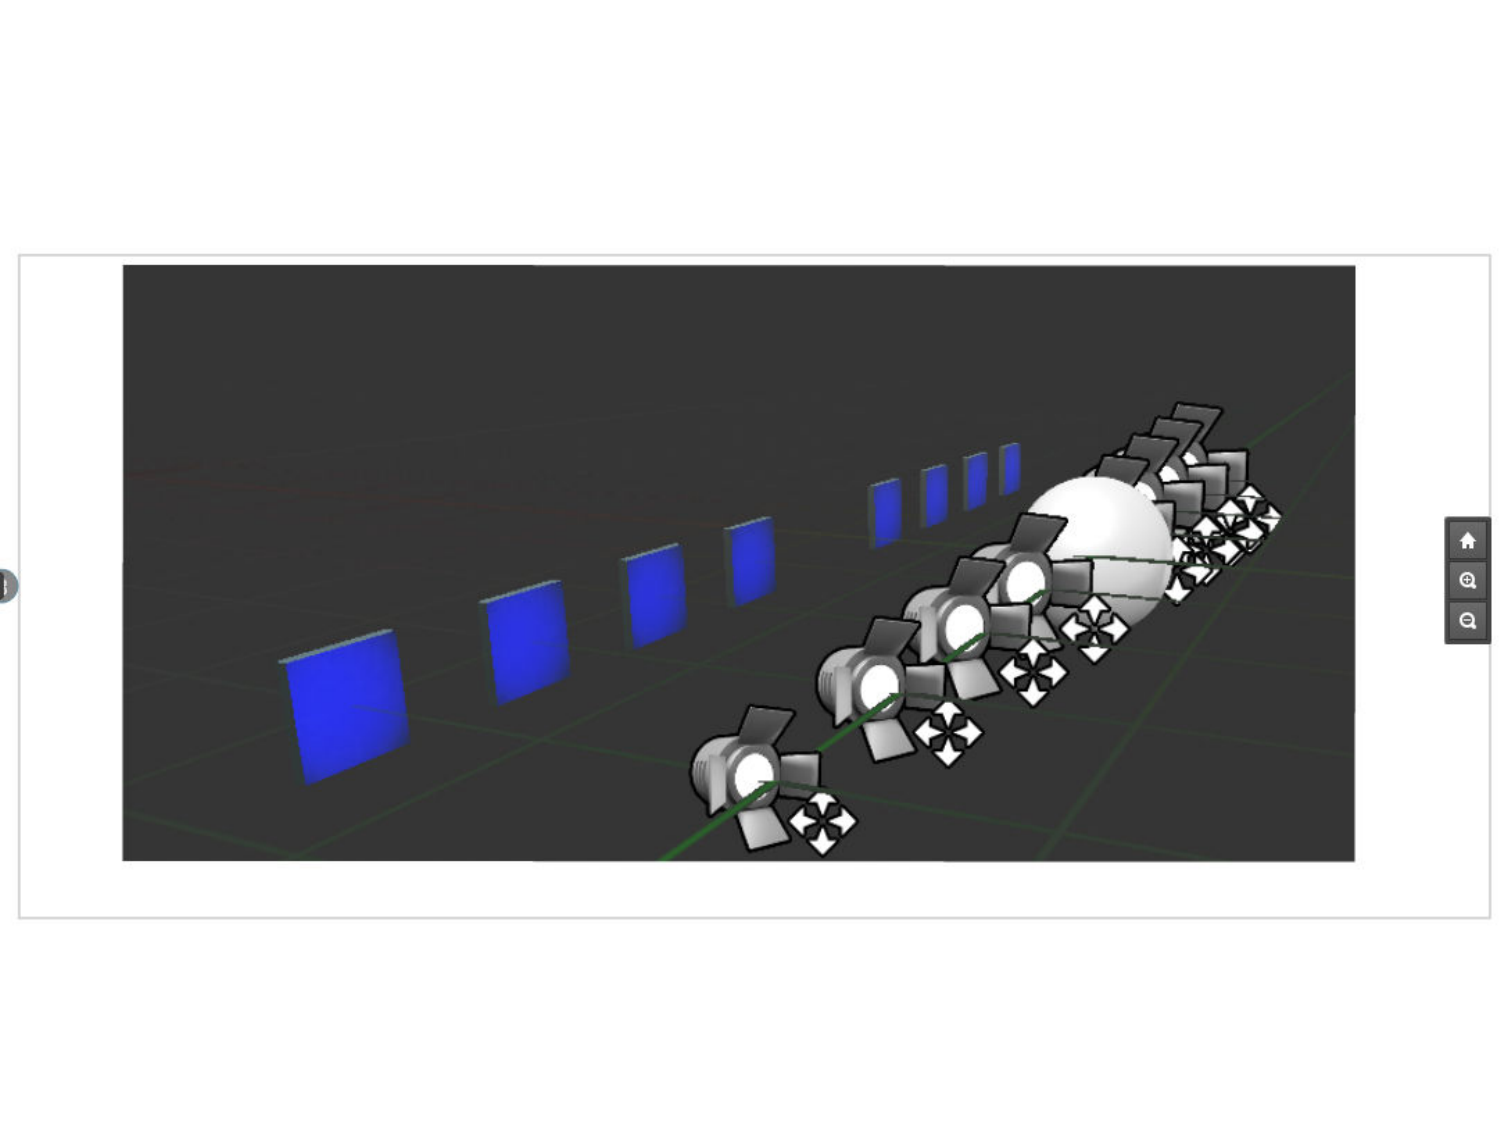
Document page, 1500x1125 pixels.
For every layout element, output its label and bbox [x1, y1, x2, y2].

picture [0, 147, 1500, 978]
